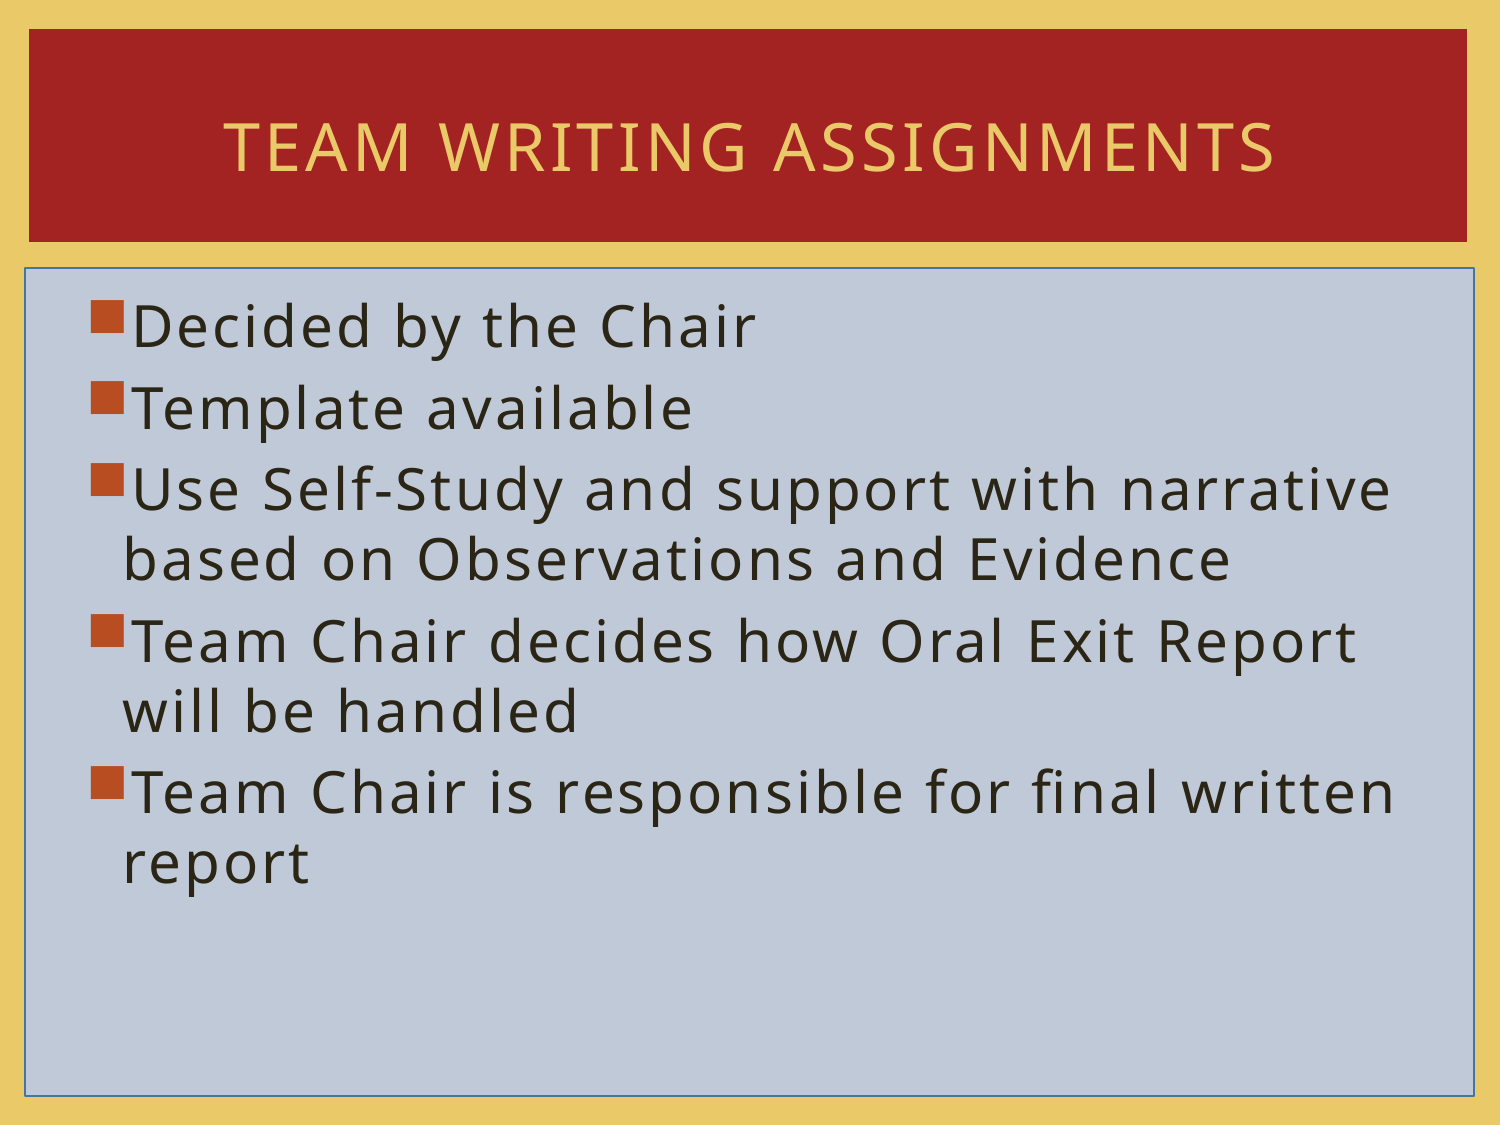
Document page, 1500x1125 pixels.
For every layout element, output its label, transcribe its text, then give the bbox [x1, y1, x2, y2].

list Decided by the Chair Template available Use Self-Study and support with narrative based on Observations and Evidence Team Chair decides how Oral Exit Report will be handled Team Chair is responsible for final written report [62, 281, 1442, 1005]
title Team Writing Assignments [62, 58, 1438, 232]
